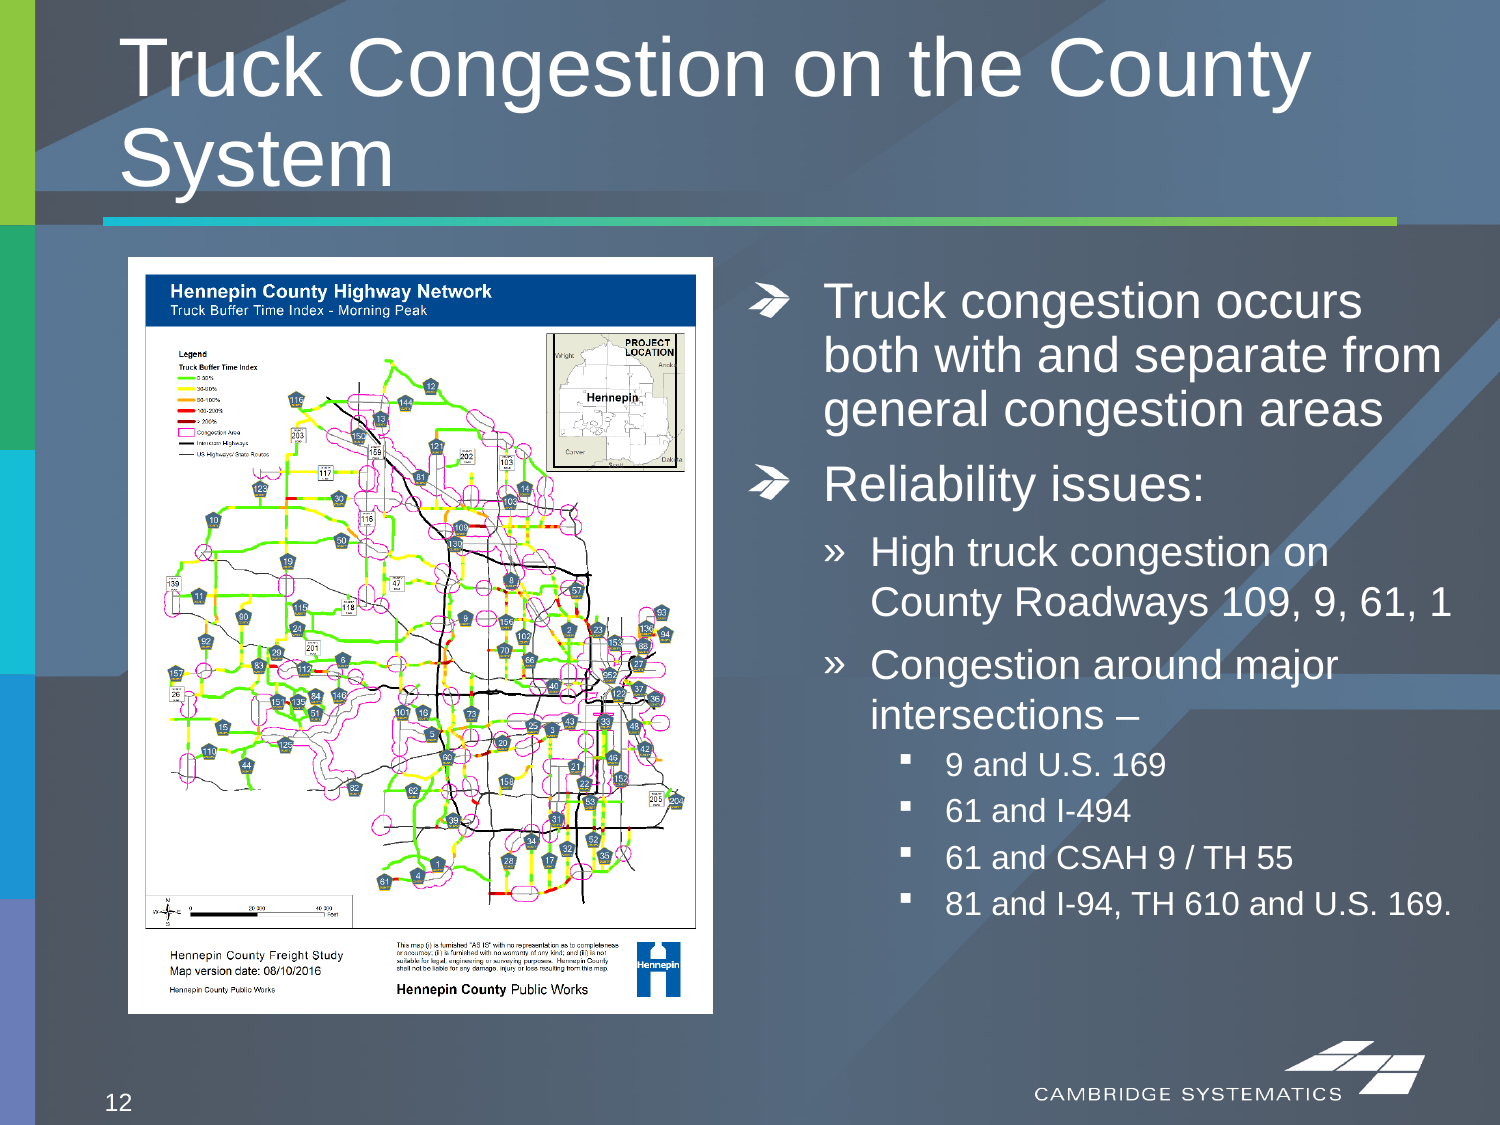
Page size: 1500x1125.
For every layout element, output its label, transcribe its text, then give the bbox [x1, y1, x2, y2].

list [128, 257, 713, 1014]
picture [36, 0, 1500, 1125]
title Truck Congestion on the County System [103, 16, 1397, 213]
list Truck congestion occurs both with and separate from general congestion areas Reliability issues: High truck congestion on County Roadways 109, 9, 61, 1 Congestion around major intersections – 9 and U.S. 169 61 and I-494 61 and CSAH 9 / TH 55 81 and I-94, TH 610 and U.S. 169. [733, 268, 1476, 1024]
